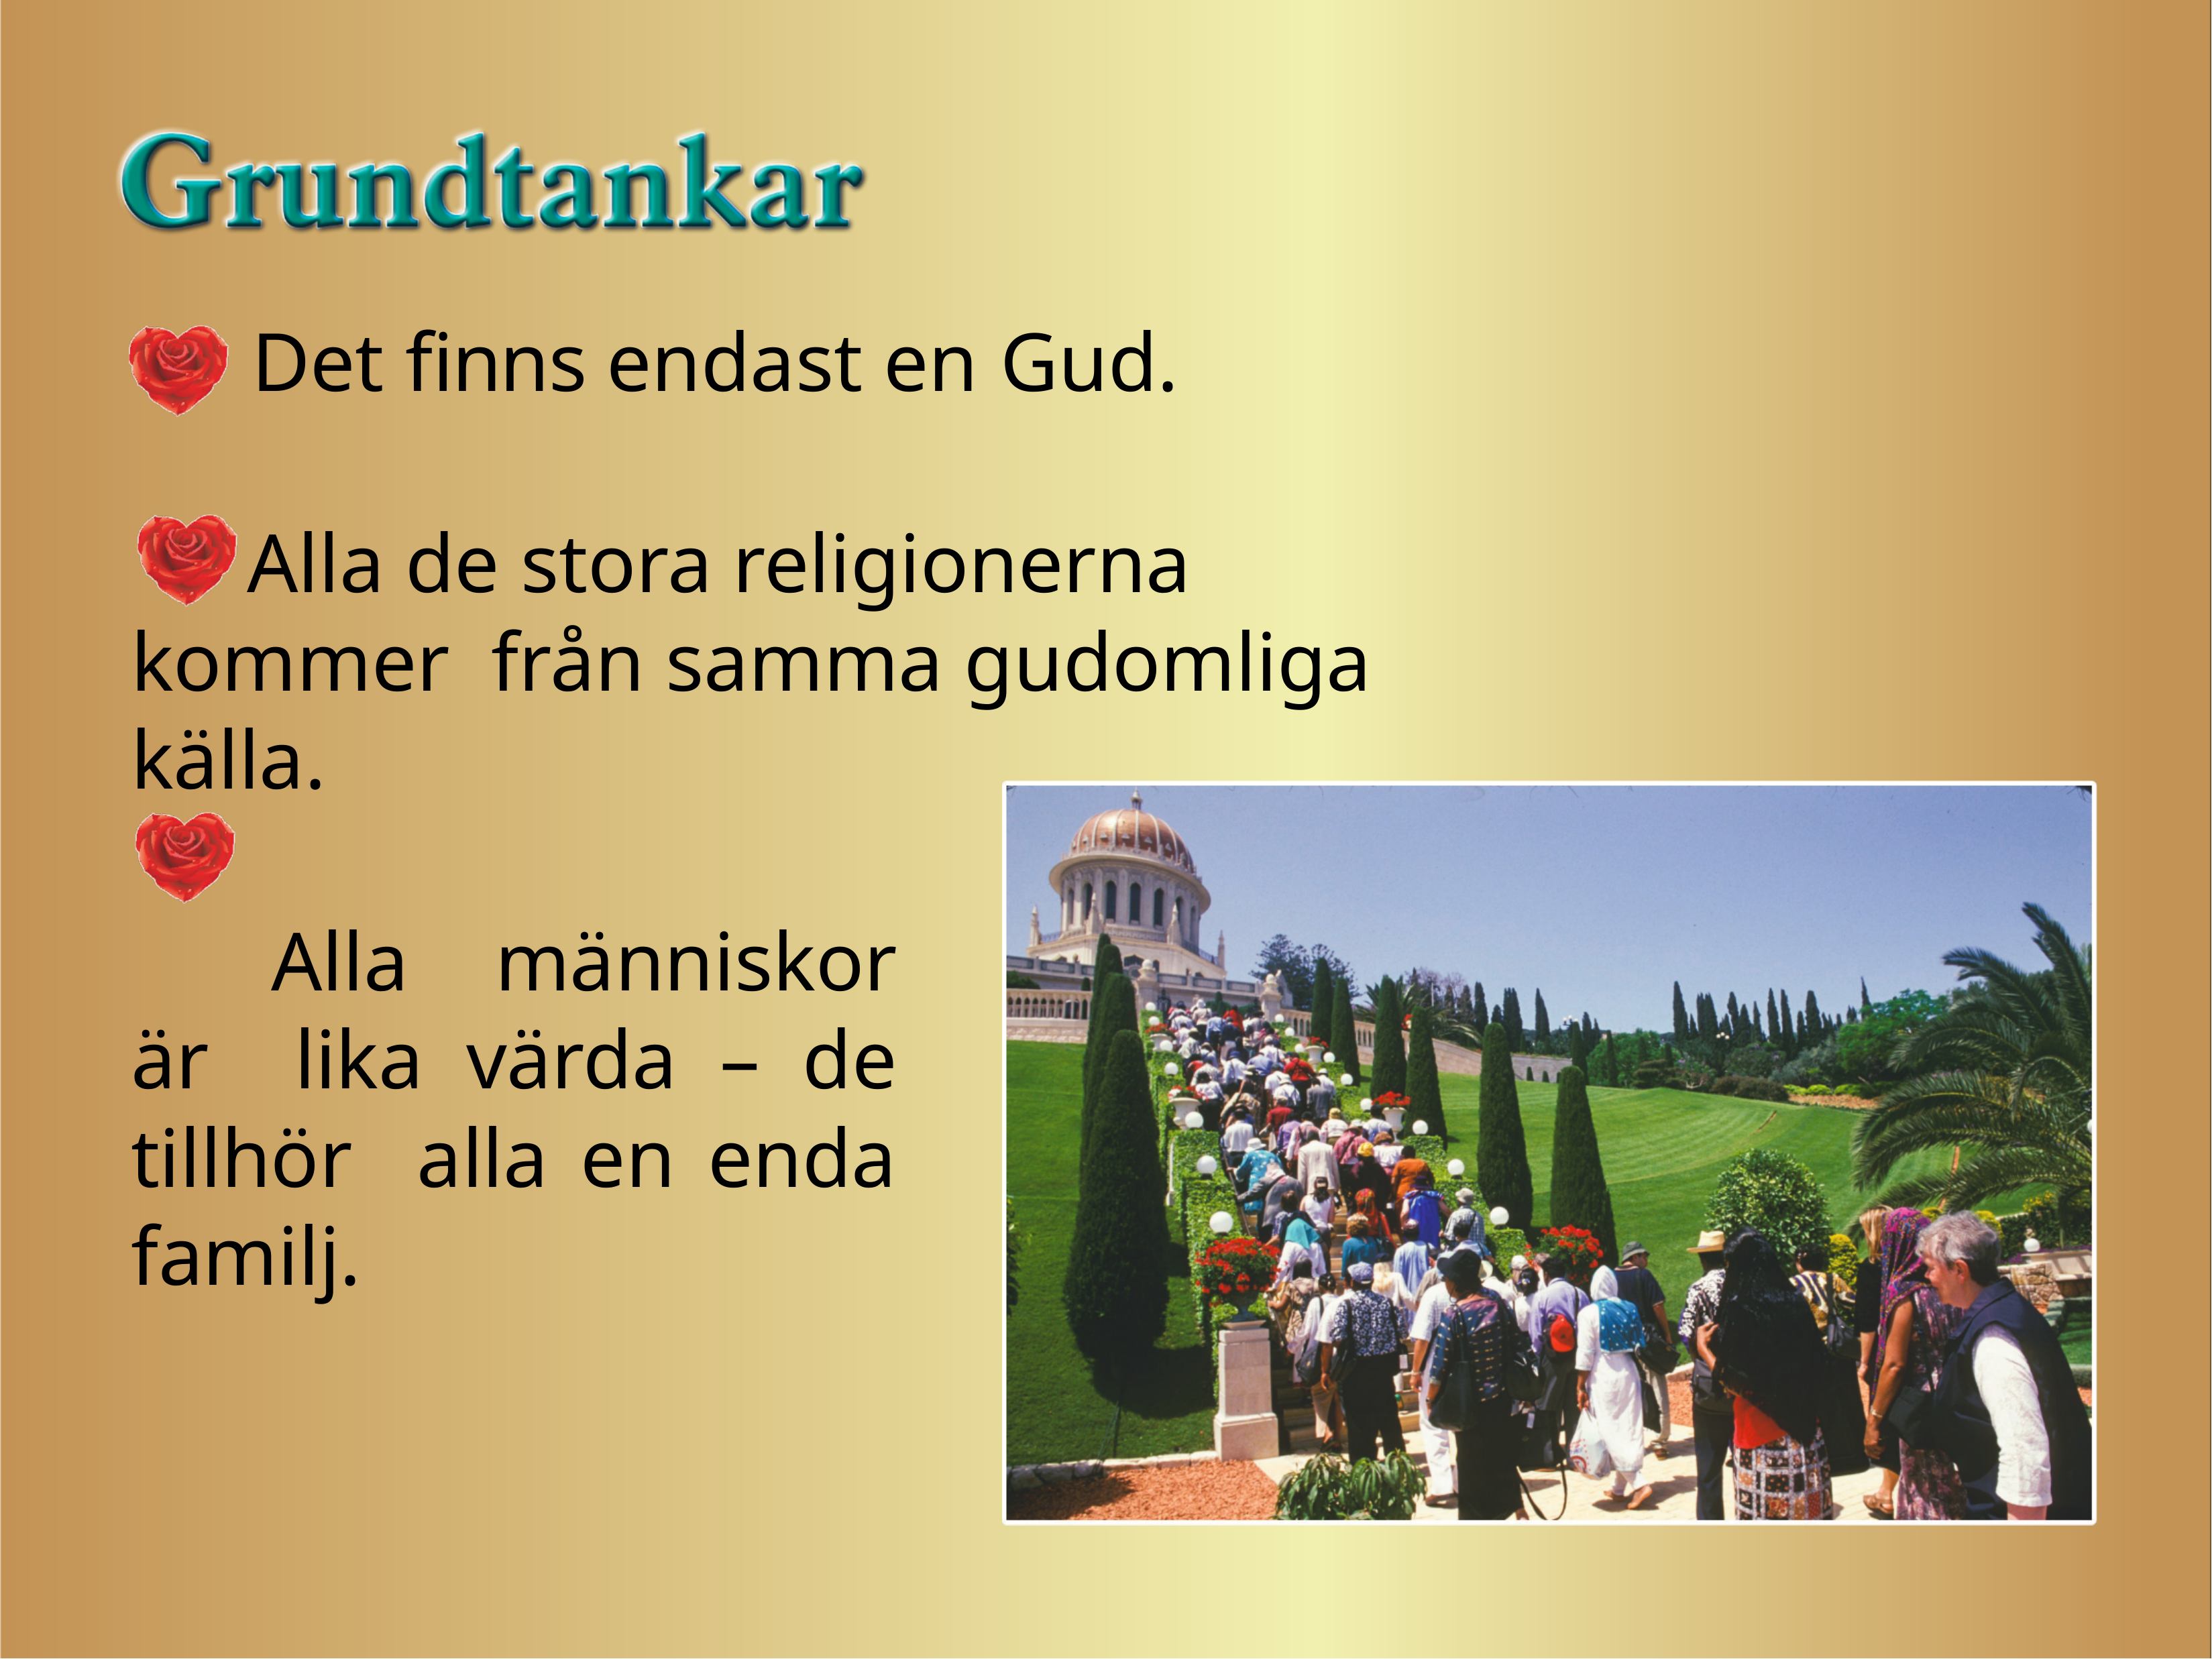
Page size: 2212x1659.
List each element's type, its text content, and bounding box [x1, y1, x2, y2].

text_box [137, 514, 238, 607]
text_box [128, 325, 229, 417]
text_box [1001, 781, 2097, 1526]
text_box Det finns endast en Gud. Alla de stora religionerna kommer från samma gudomliga källa. Alla människor är lika värda – de tillhör alla en enda familj. [129, 310, 1476, 1302]
picture [0, 0, 2211, 1658]
text_box [135, 812, 236, 904]
text_box [115, 126, 870, 236]
